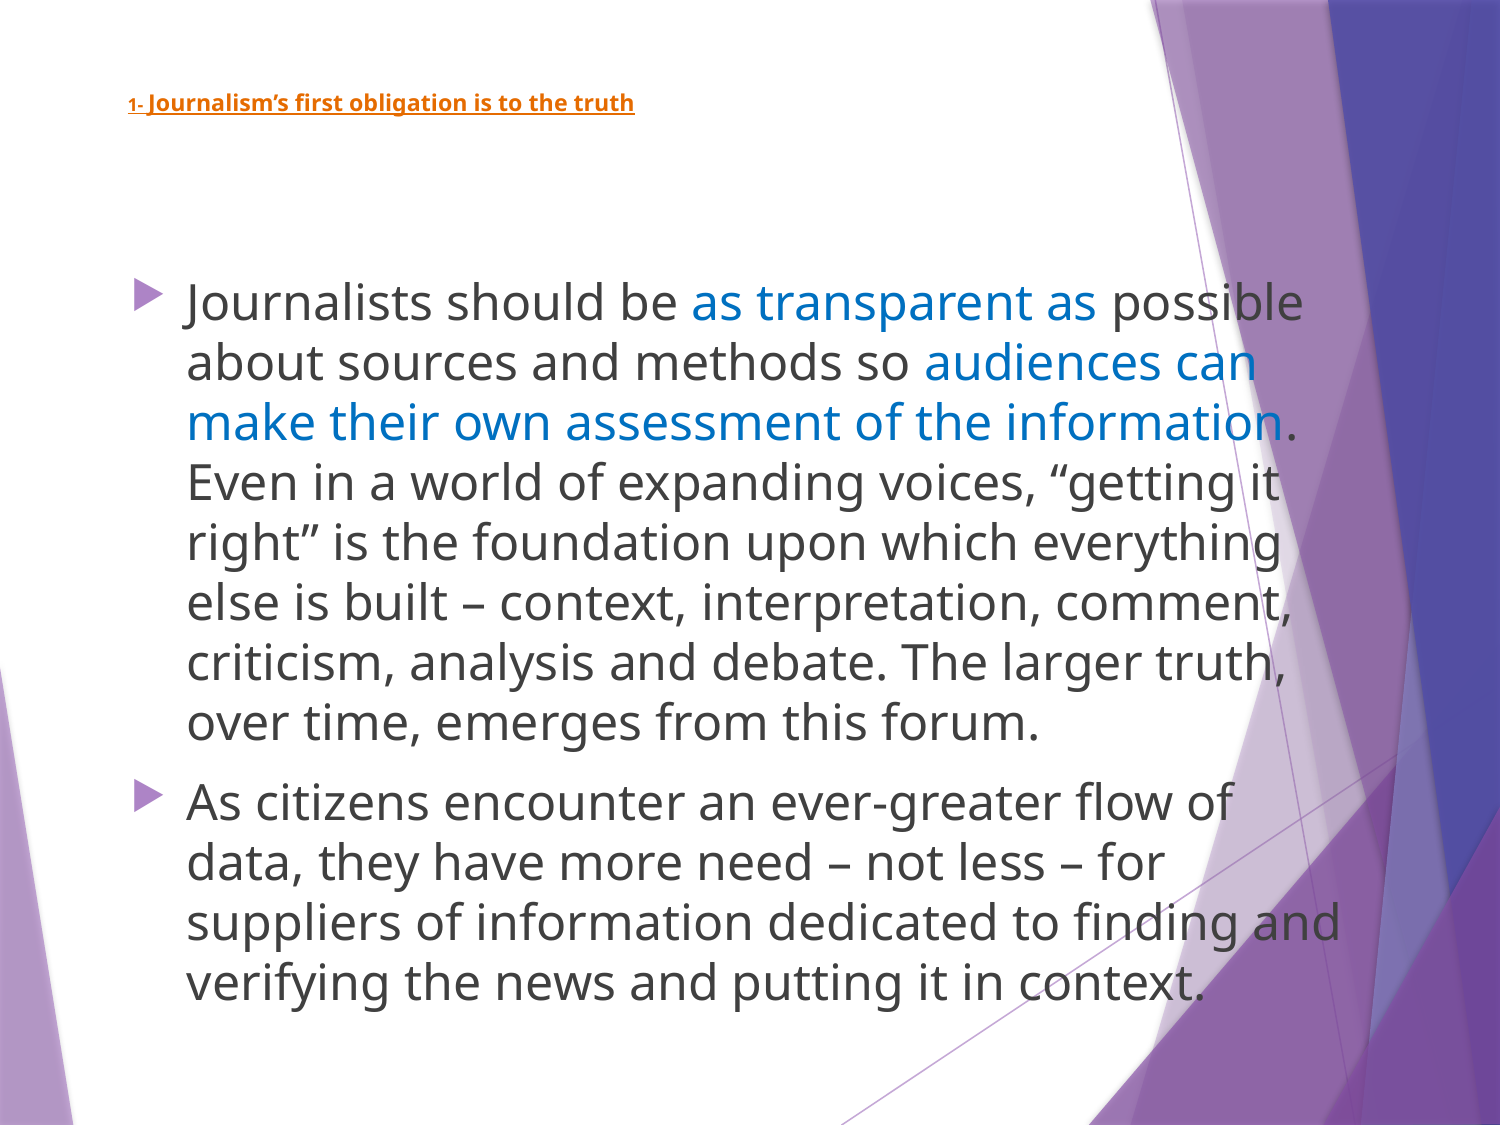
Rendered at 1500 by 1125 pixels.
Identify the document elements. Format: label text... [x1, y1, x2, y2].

text_box Journalists should be as transparent as possible about sources and methods so audiences can make their own assessment of the information. Even in a world of expanding voices, “getting it right” is the foundation upon which everything else is built – context, interpretation, comment, criticism, analysis and debate. The larger truth, over time, emerges from this forum. As citizens encounter an ever-greater flow of data, they have more need – not less – for suppliers of information dedicated to finding and verifying the news and putting it in context. [115, 262, 1363, 1019]
title 1- Journalism’s first obligation is to the truth [112, 37, 1475, 125]
